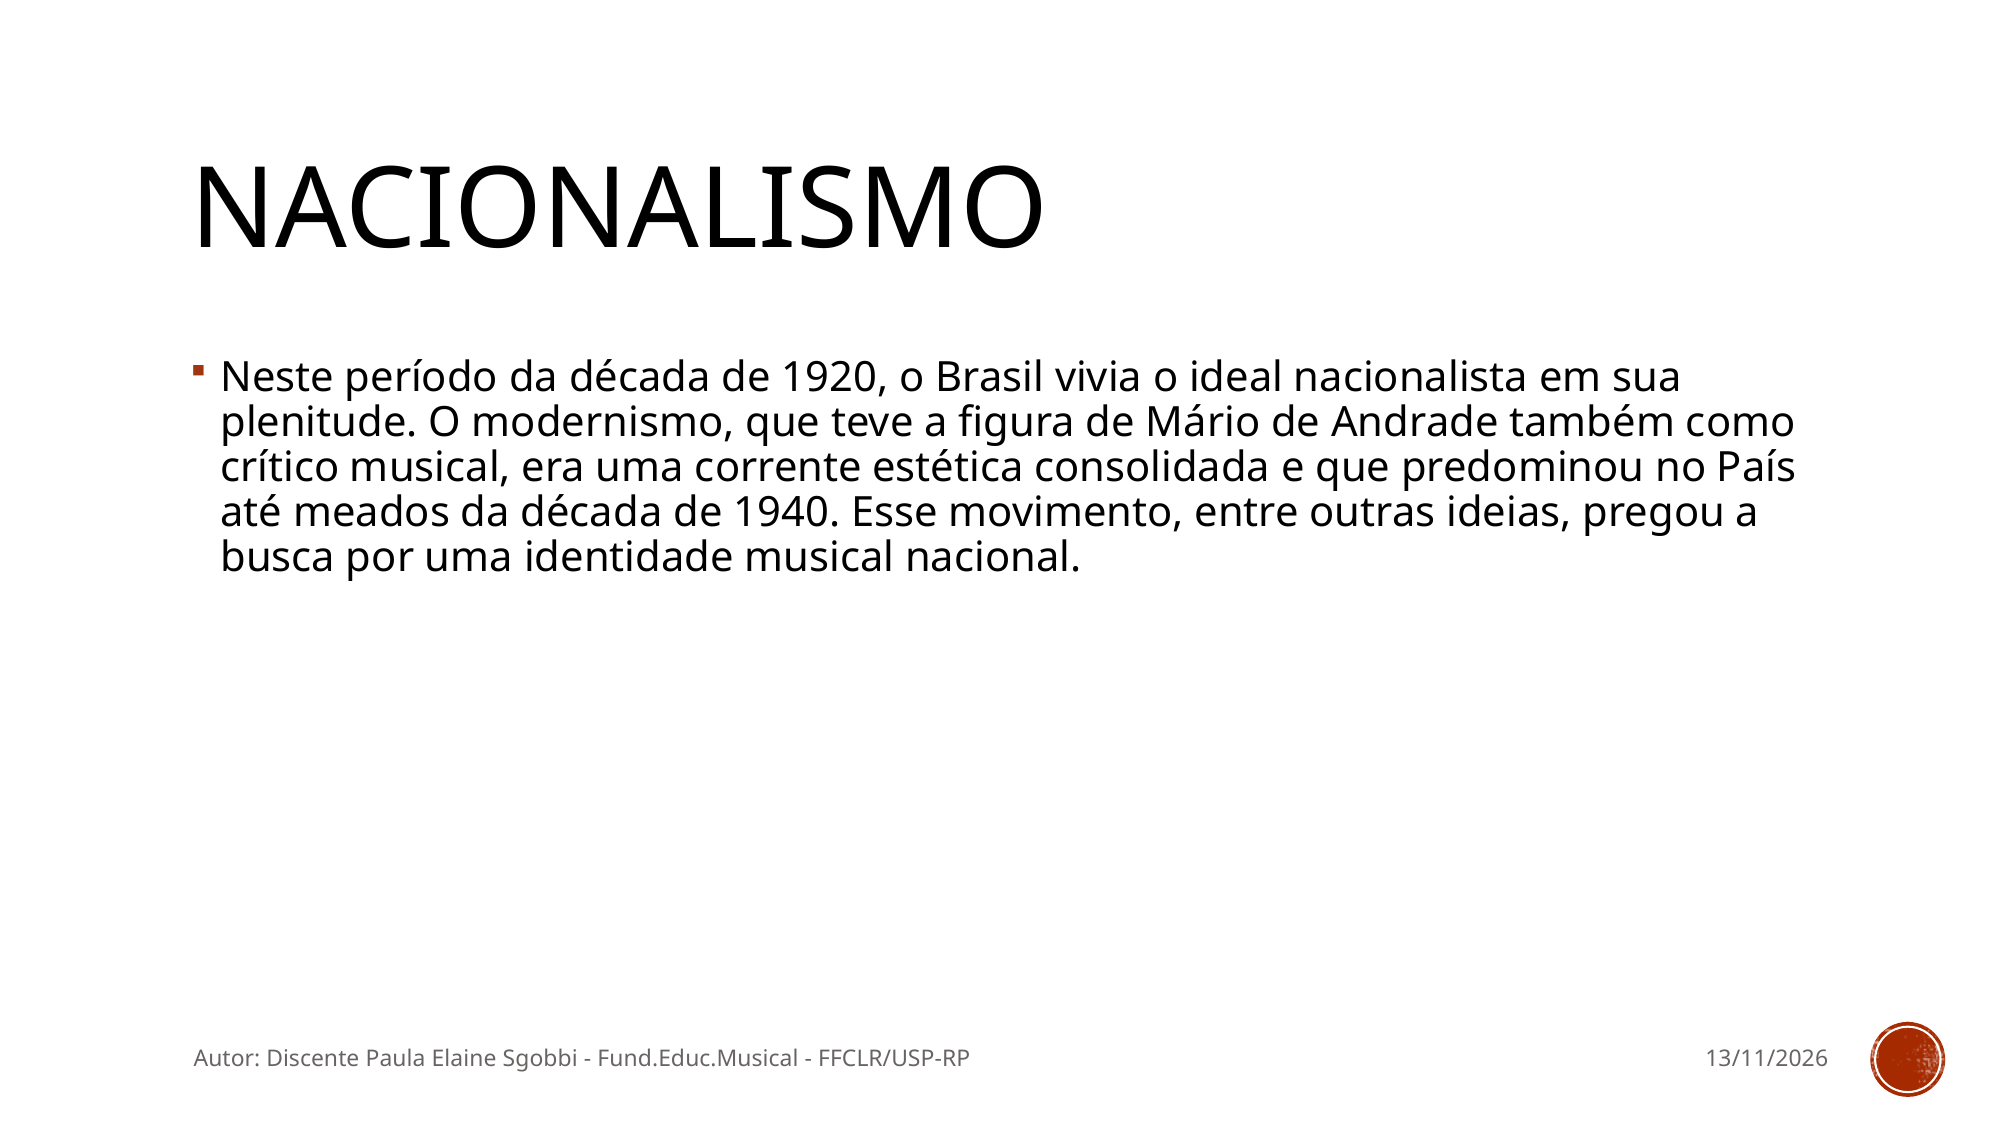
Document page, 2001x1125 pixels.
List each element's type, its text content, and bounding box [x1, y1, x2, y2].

footer Autor: Discente Paula Elaine Sgobbi - Fund.Educ.Musical - FFCLR/USP-RP [178, 1028, 1217, 1089]
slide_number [1306, 1028, 1844, 1089]
list Neste período da década de 1920, o Brasil vivia o ideal nacionalista em sua plenitude. O modernismo, que teve a figura de Mário de Andrade também como crítico musical, era uma corrente estética consolidada e que predominou no País até meados da década de 1940. Esse movimento, entre outras ideias, pregou a busca por uma identidade musical nacional. [175, 348, 1826, 1013]
title Nacionalismo [175, 79, 1826, 344]
